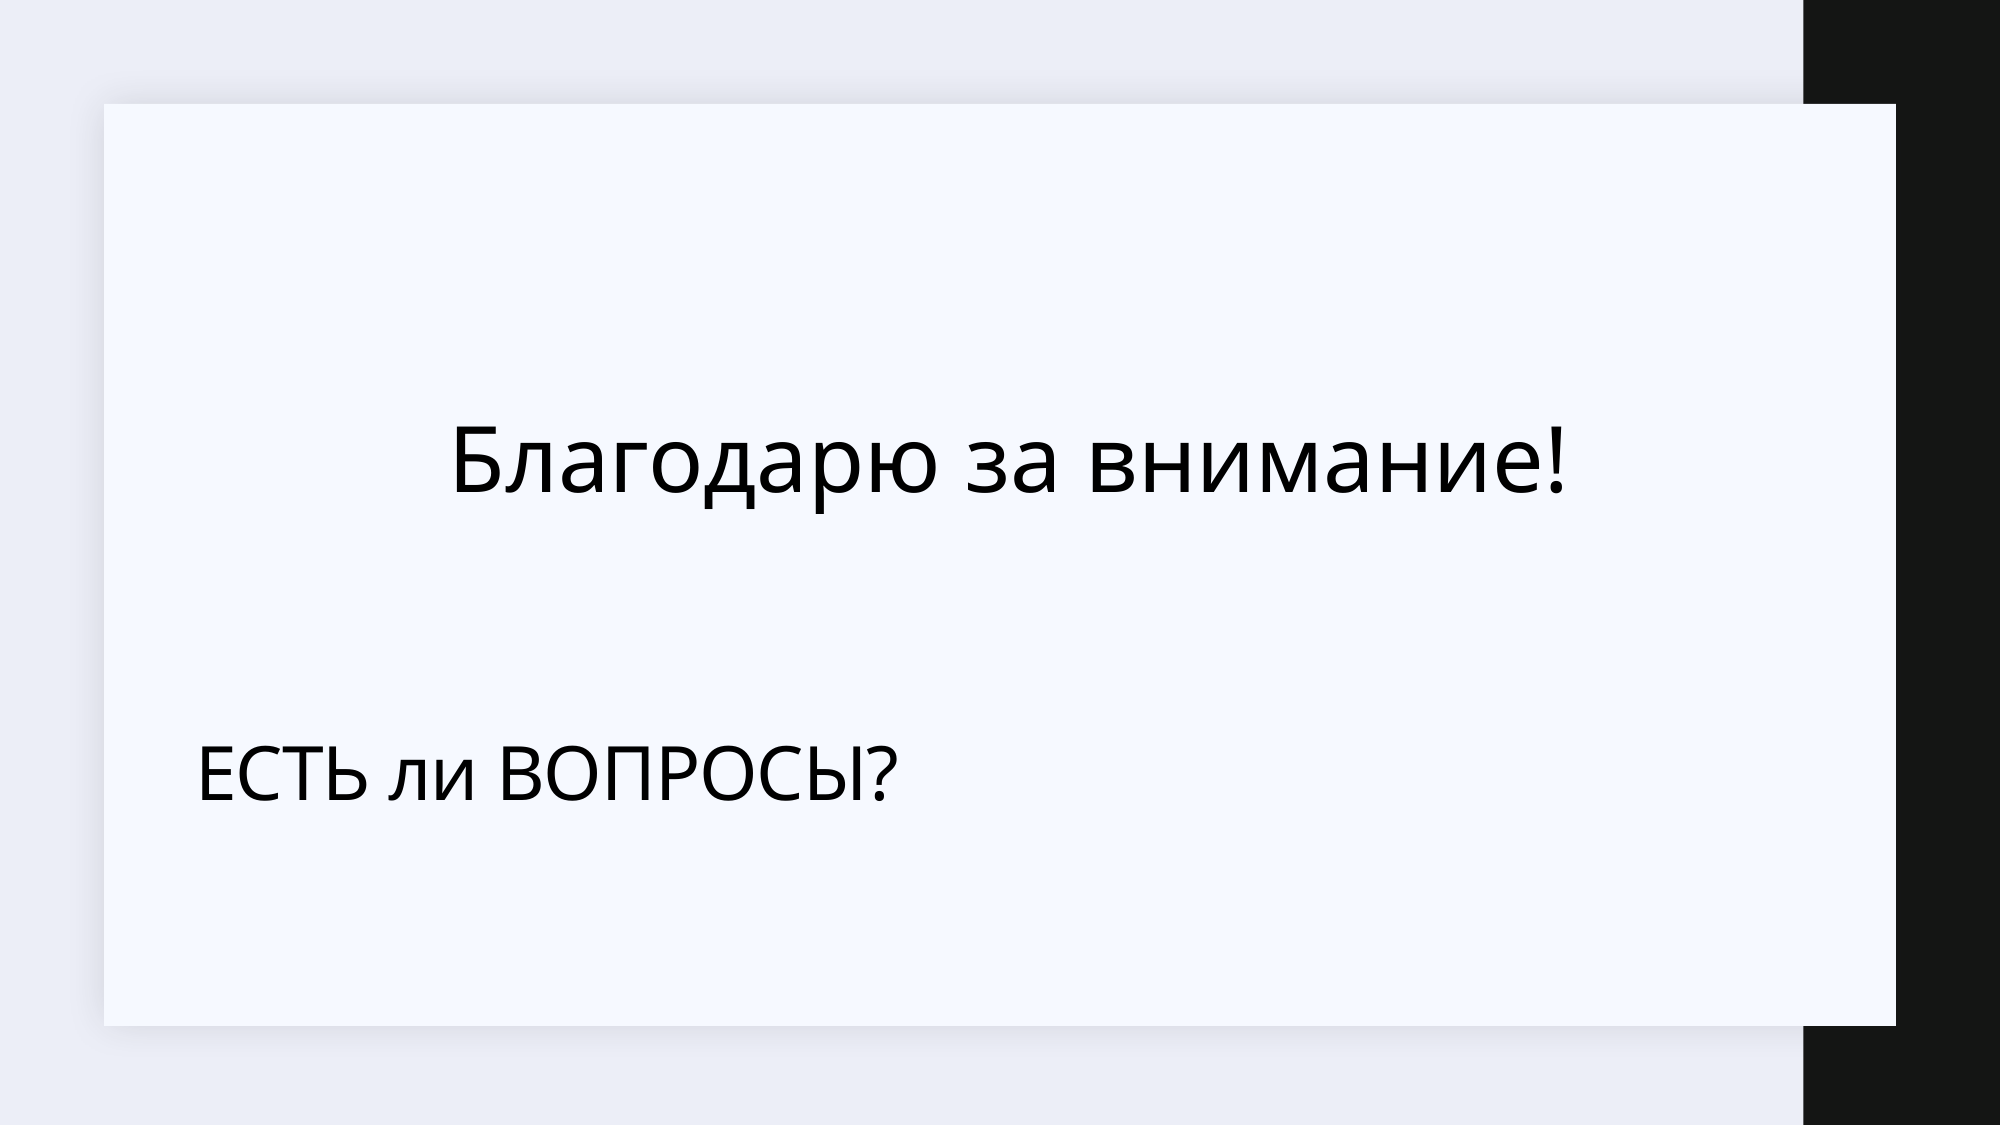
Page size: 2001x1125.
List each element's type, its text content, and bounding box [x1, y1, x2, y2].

list Благодарю за внимание! [180, 400, 1839, 501]
title ЕСТЬ ли ВОПРОСЫ? [180, 705, 1000, 817]
